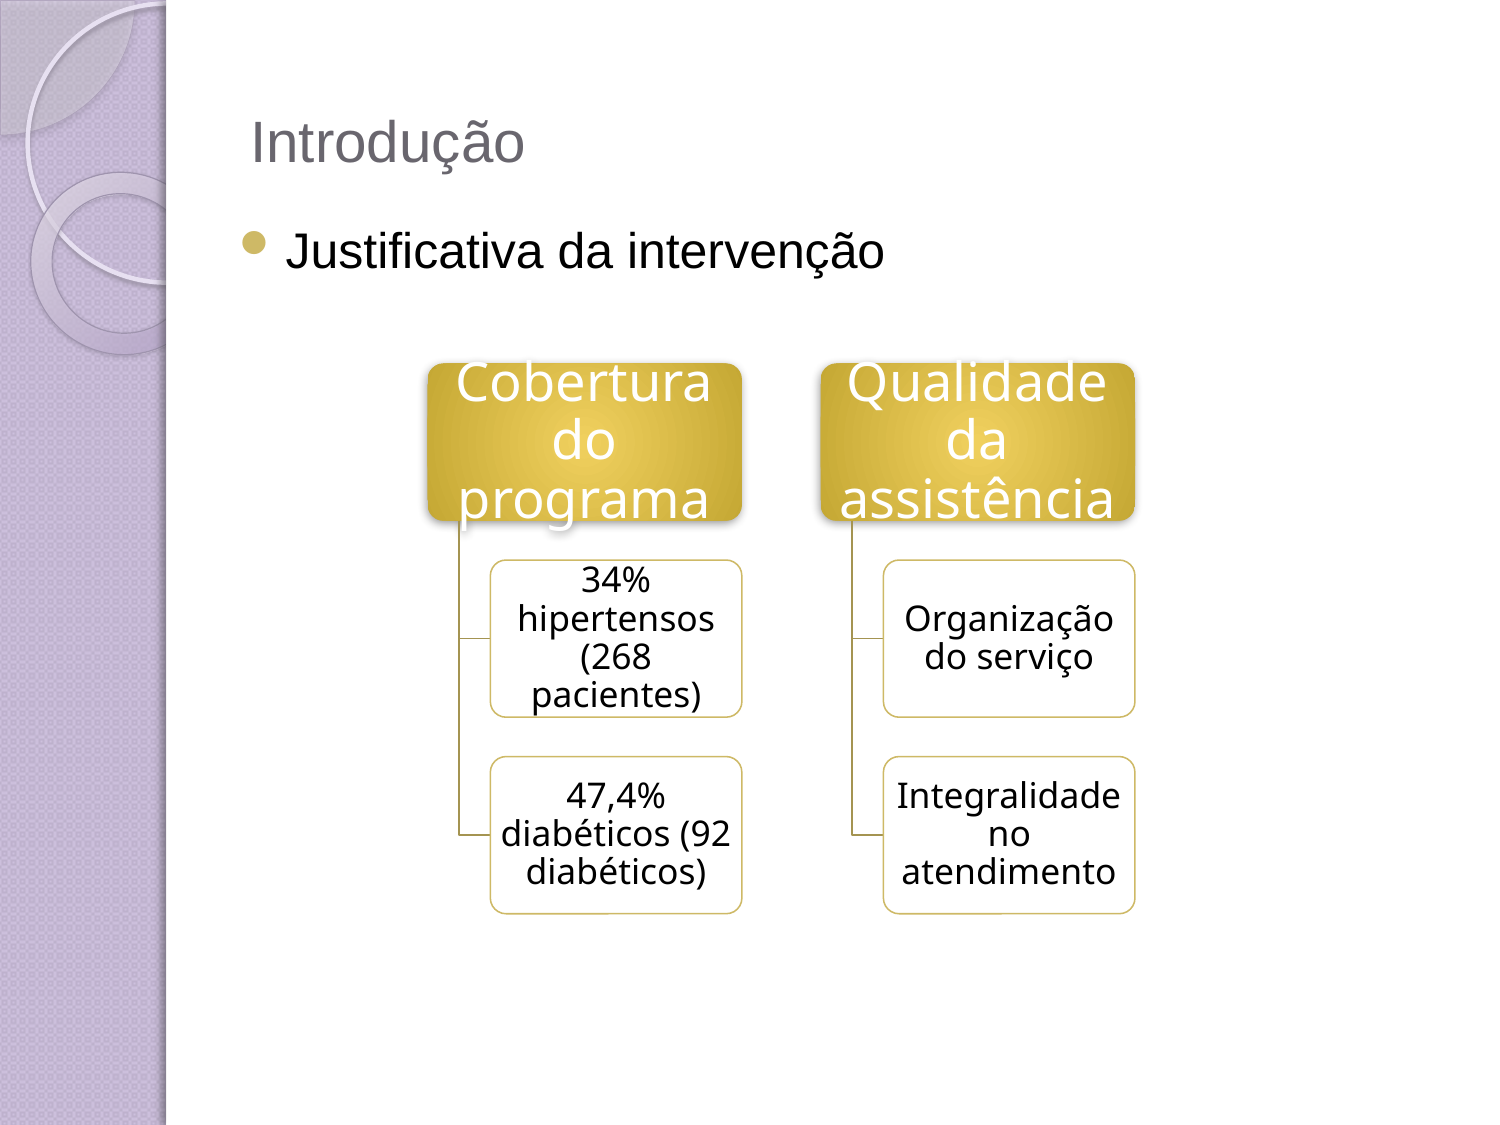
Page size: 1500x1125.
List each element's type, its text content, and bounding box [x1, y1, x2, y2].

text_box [280, 363, 1282, 915]
title Introdução [235, 45, 1466, 233]
list Justificativa da intervenção [210, 210, 1466, 1079]
